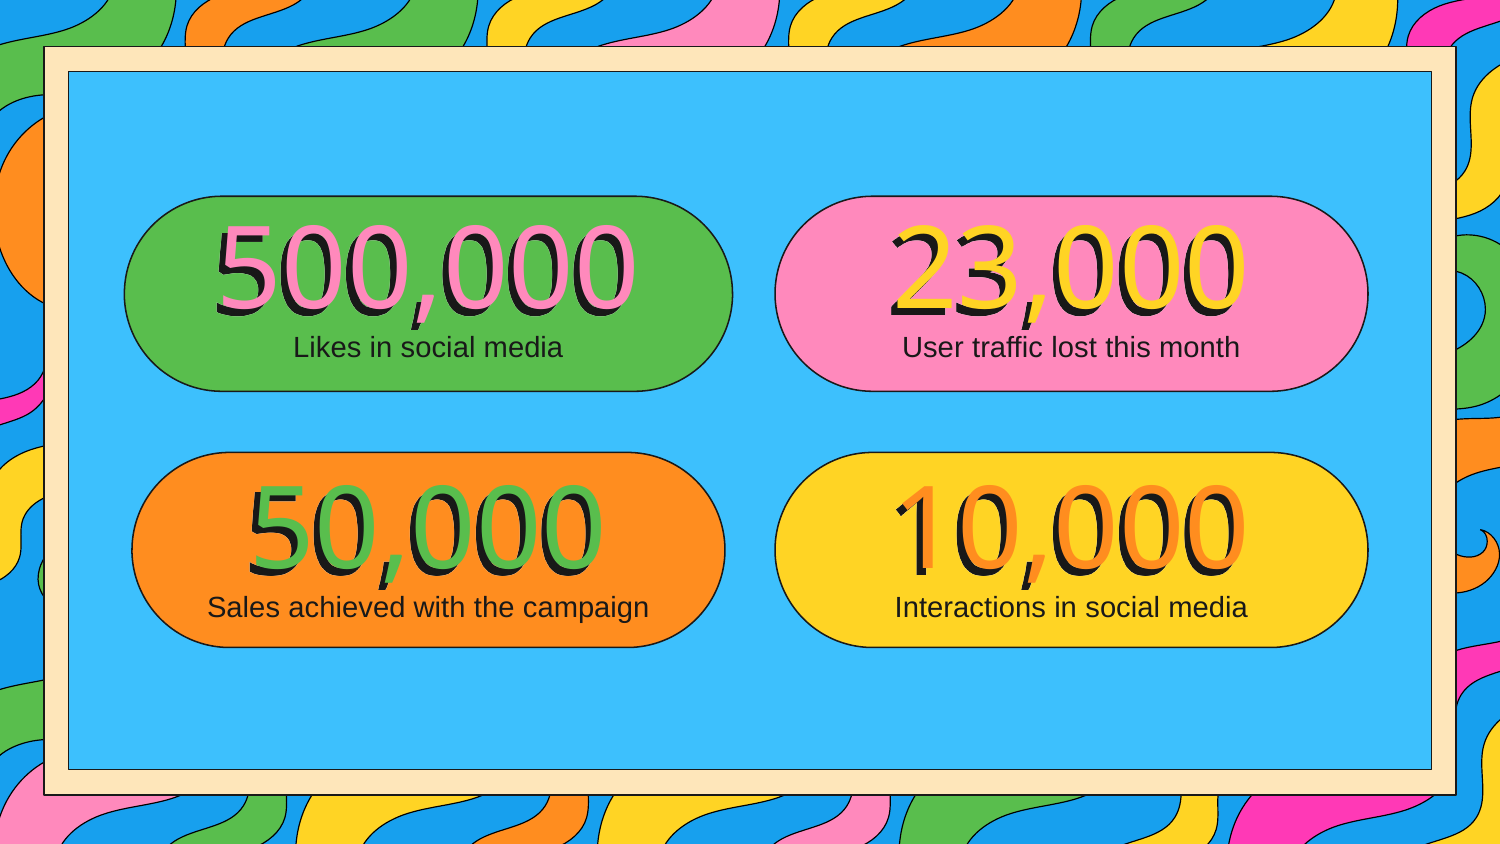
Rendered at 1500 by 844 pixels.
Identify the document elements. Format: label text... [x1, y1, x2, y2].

text_box [189, 639, 668, 648]
text_box [832, 639, 1311, 648]
subtitle Sales achieved with the campaign [124, 573, 733, 639]
title 10,000 [767, 461, 1376, 573]
text_box [191, 196, 666, 201]
text_box [842, 196, 1301, 201]
text_box [832, 452, 1311, 461]
subtitle User traffic lost this month [767, 313, 1376, 379]
subtitle Interactions in social media [767, 573, 1376, 639]
text_box [189, 452, 668, 461]
title 500,000 [124, 201, 733, 313]
text_box [174, 379, 683, 392]
subtitle Likes in social media [124, 313, 733, 379]
title 23,000 [767, 201, 1376, 313]
text_box [825, 379, 1318, 392]
title 50,000 [124, 461, 733, 573]
